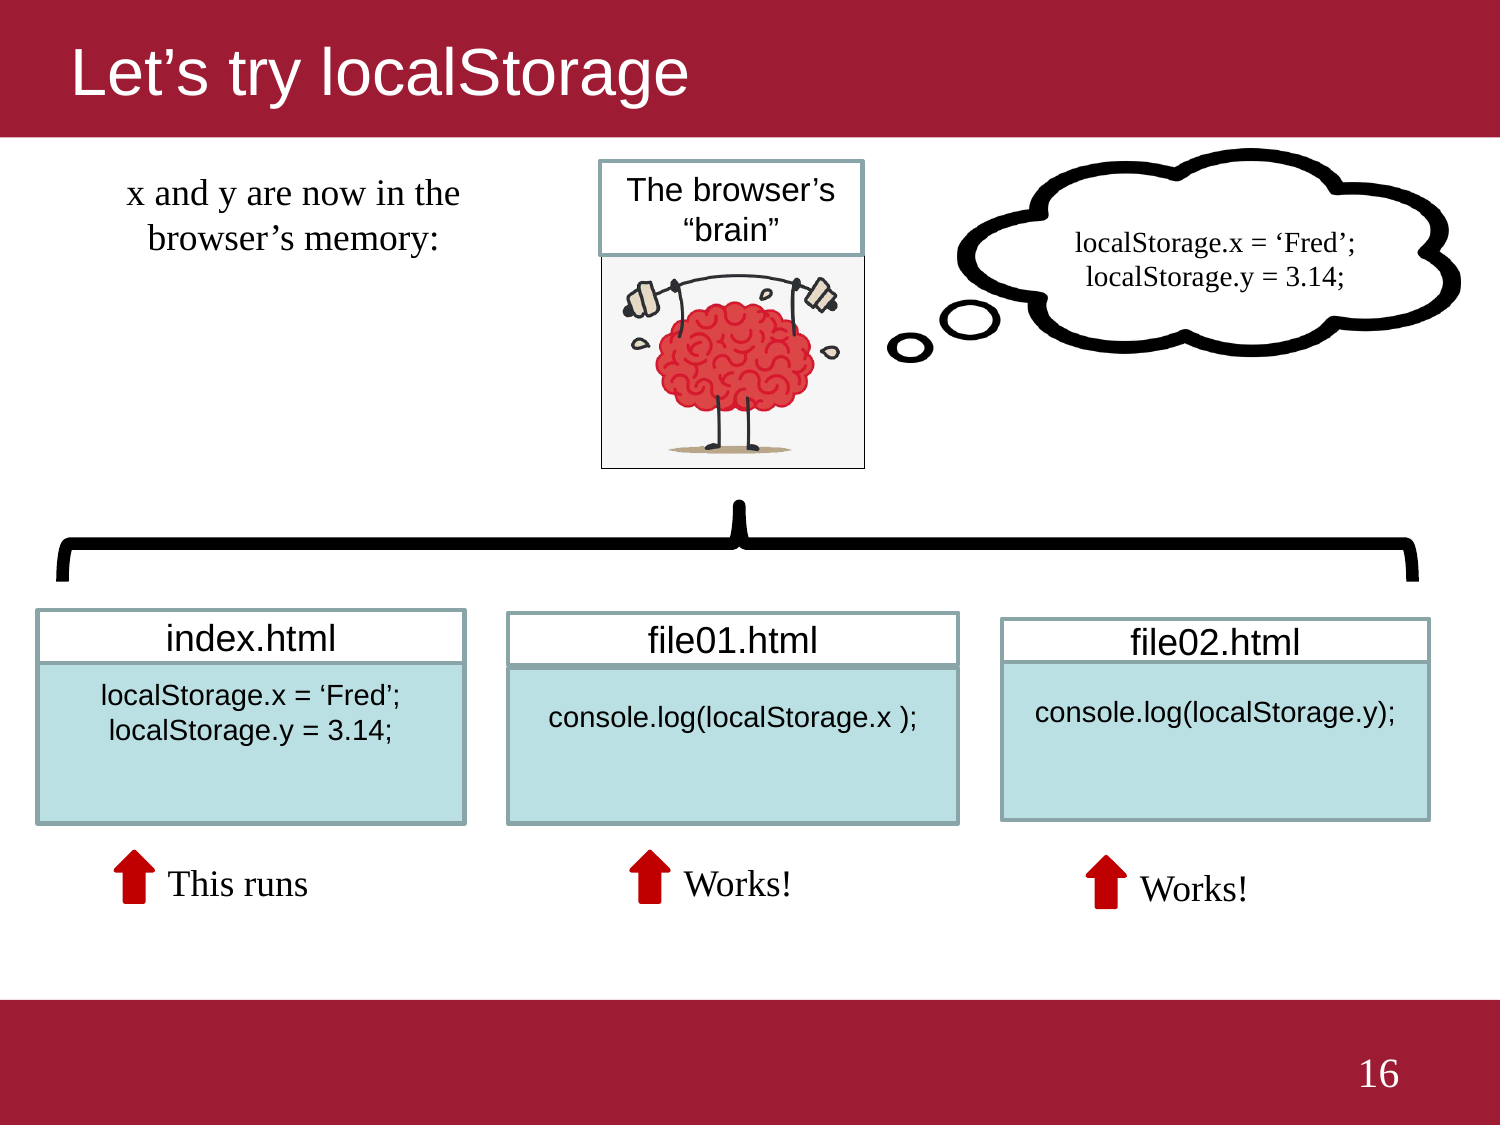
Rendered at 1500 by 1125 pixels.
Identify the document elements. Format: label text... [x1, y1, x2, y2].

text_box [629, 849, 668, 904]
text_box console.log(localStorage.y); [1000, 660, 1431, 822]
slide_number 16 [1074, 1038, 1426, 1089]
text_box localStorage.x = ‘Fred’; localStorage.y = 3.14; [35, 661, 467, 826]
text_box file02.html [1000, 617, 1431, 660]
title Let’s try localStorage [0, 0, 1500, 138]
text_box index.html [35, 608, 467, 661]
text_box x and y are now in the browser’s memory: [62, 160, 525, 266]
text_box console.log(localStorage.x ); [506, 666, 960, 826]
text_box [113, 849, 152, 904]
text_box [61, 505, 1414, 582]
text_box The browser’s “brain” [598, 159, 865, 256]
text_box file01.html [506, 611, 960, 666]
text_box This runs [152, 851, 490, 912]
text_box Works! [1125, 856, 1307, 917]
text_box Works! [668, 851, 850, 912]
picture [887, 148, 1461, 363]
text_box [1085, 854, 1125, 910]
picture [601, 254, 865, 469]
